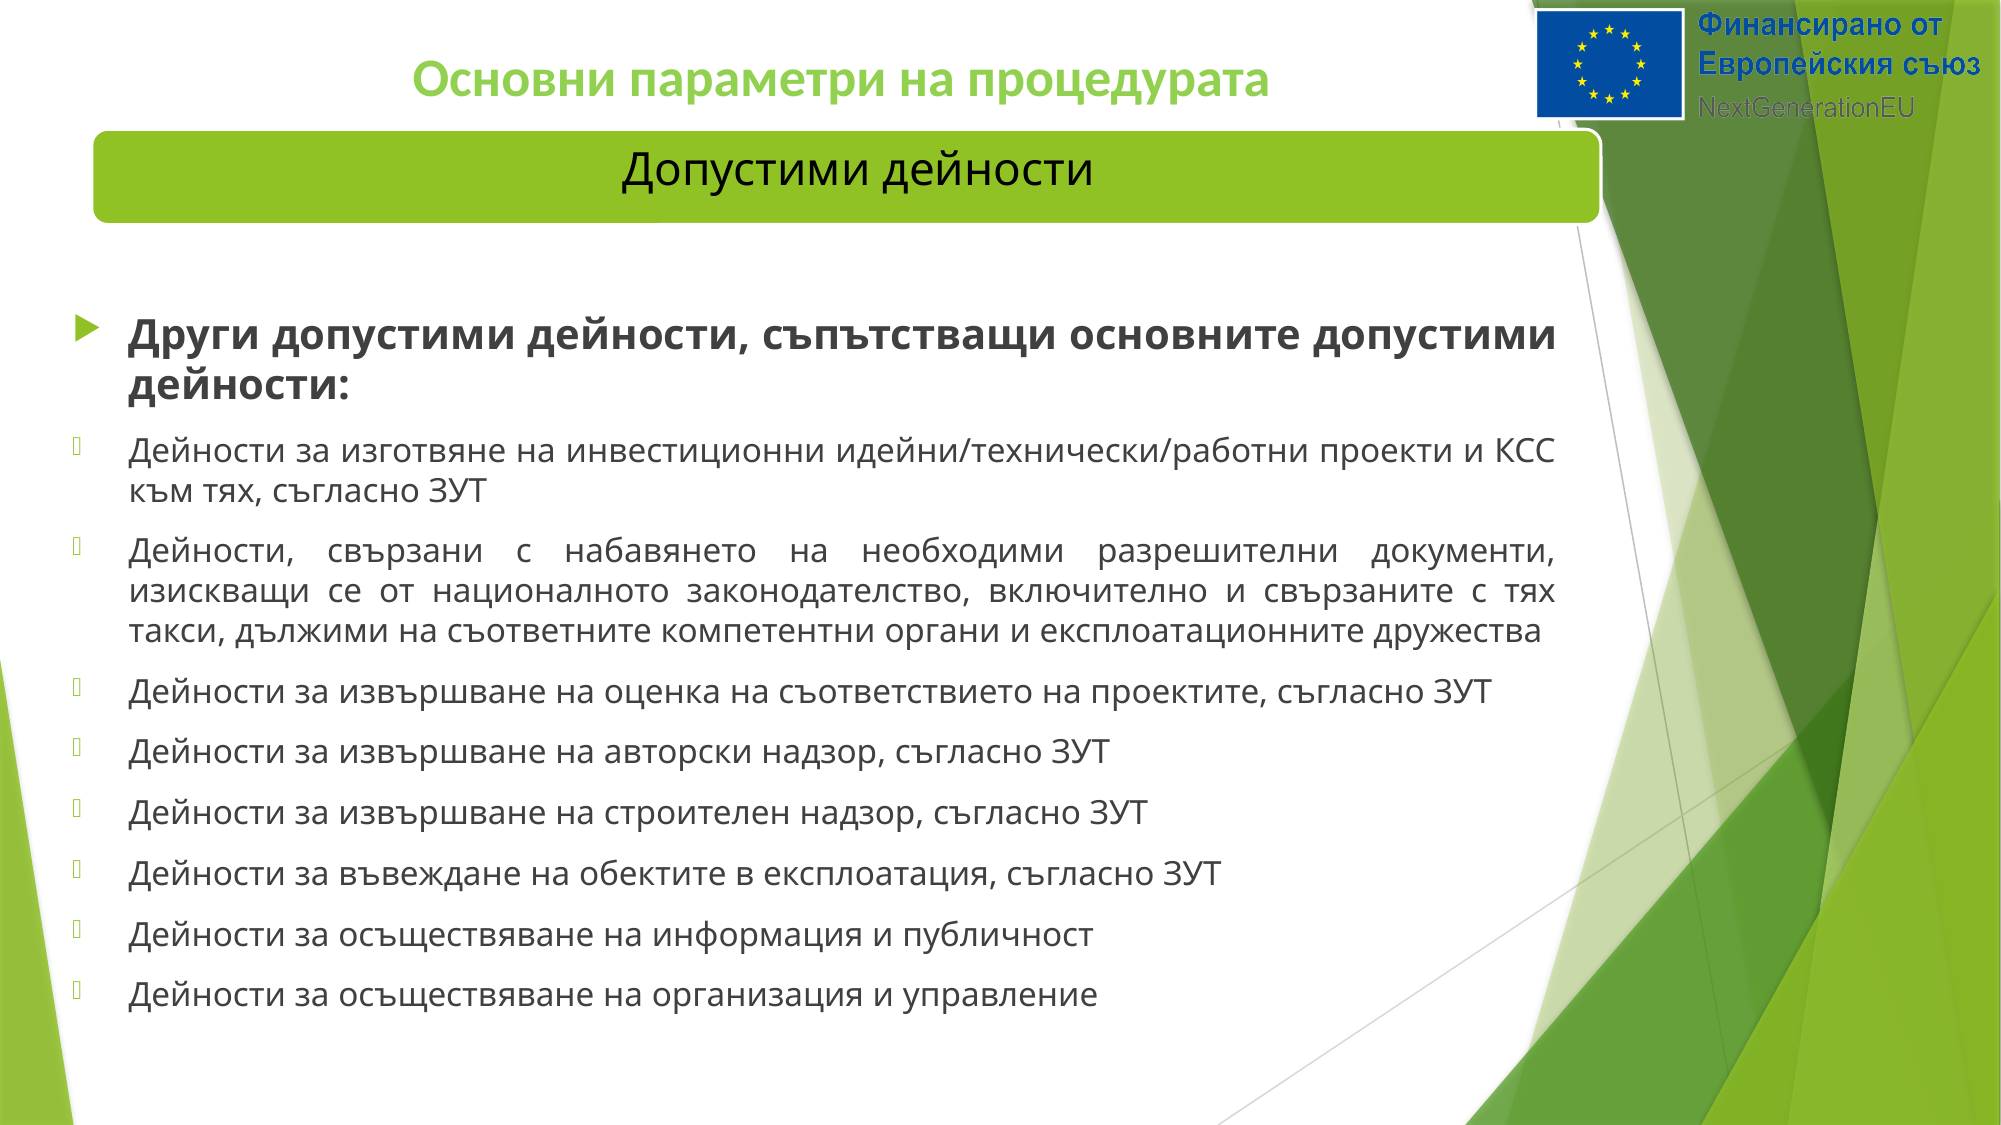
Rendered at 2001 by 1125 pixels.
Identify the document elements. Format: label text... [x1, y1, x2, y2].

list Други допустими дейности, съпътстващи основните допустими дейности: Дейности за изготвяне на инвестиционни идейни/технически/работни проекти и КСС към тях, съгласно ЗУТ Дейности, свързани с набавянето на необходими разрешителни документи, изискващи се от националното законодателство, включително и свързаните с тях такси, дължими на съответните компетентни органи и експлоатационните дружества Дейности за извършване на оценка на съответствието на проектите, съгласно ЗУТ Дейности за извършване на авторски надзор, съгласно ЗУТ Дейности за извършване на строителен надзор, съгласно ЗУТ Дейности за въвеждане на обектите в експлоатация, съгласно ЗУТ Дейности за осъществяване на информация и публичност Дейности за осъществяване на организация и управление [57, 224, 1573, 1077]
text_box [91, 127, 1602, 226]
text_box Основни параметри на процедурата [144, 42, 1521, 117]
picture [1526, 0, 2000, 151]
